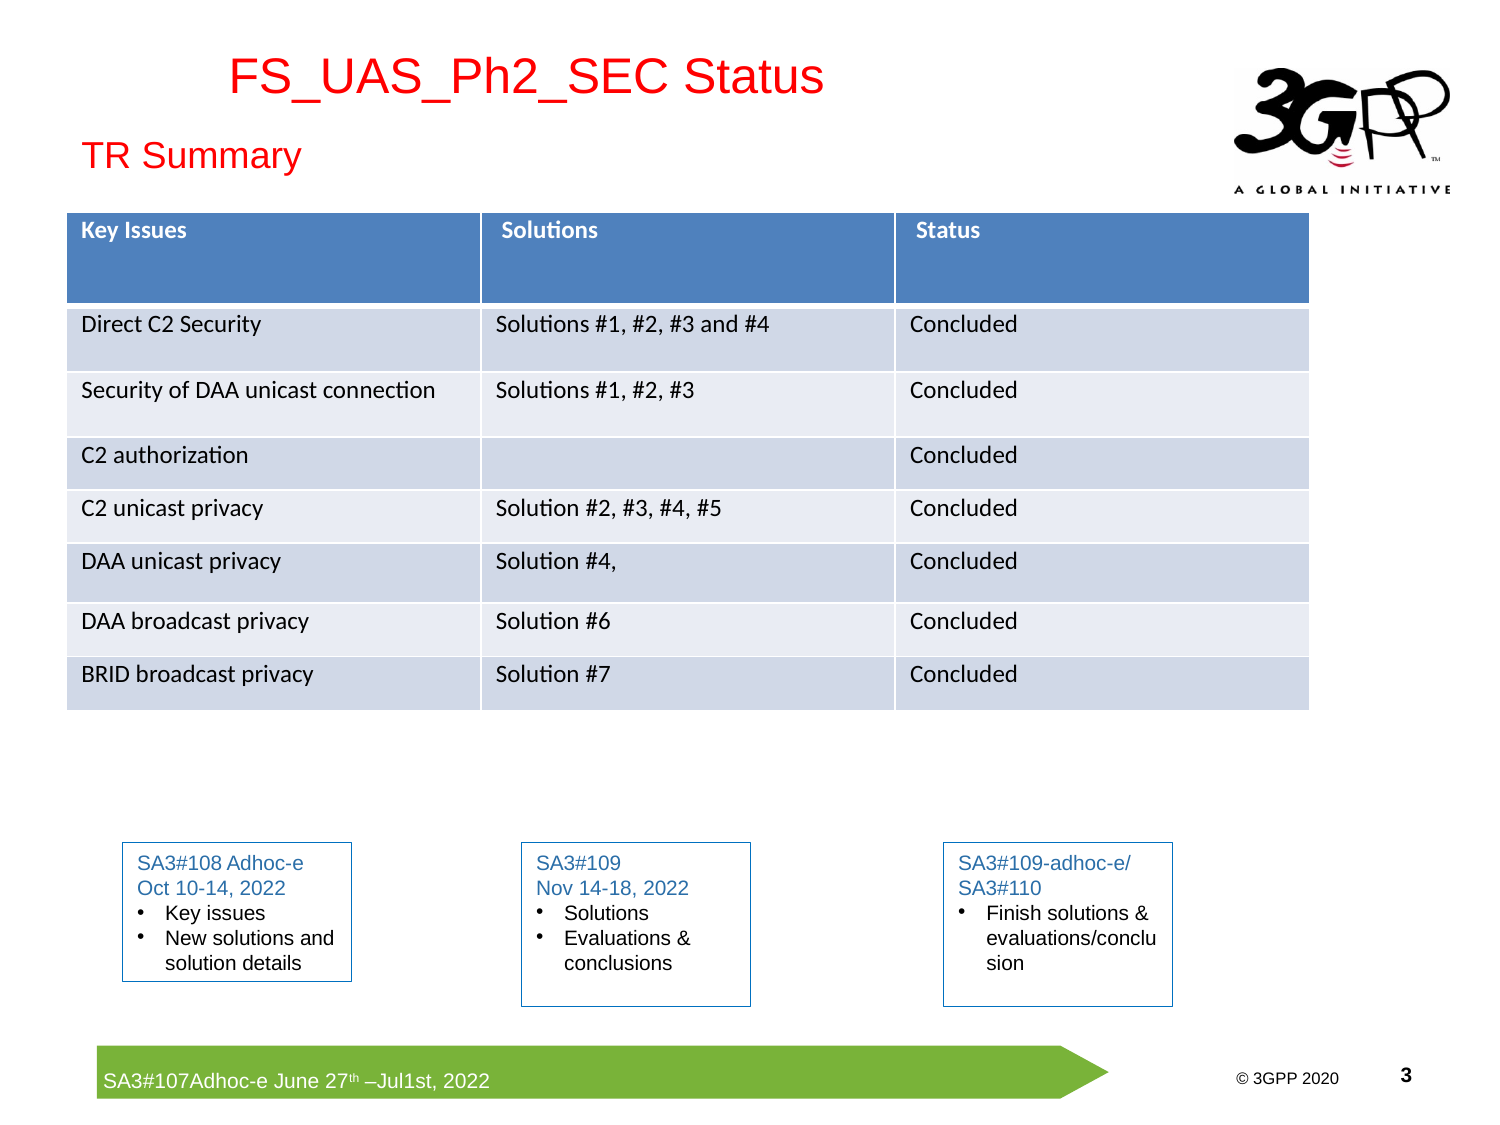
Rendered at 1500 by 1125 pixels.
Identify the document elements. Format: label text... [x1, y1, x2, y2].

table_cell Solutions #1, #2, #3 and #4 [482, 309, 894, 371]
text_box SA3#109-adhoc-e/SA3#110 Finish solutions & evaluations/conclusion [943, 842, 1173, 1007]
table_cell Solution #2, #3, #4, #5 [482, 491, 894, 542]
table_header Solutions [482, 213, 894, 303]
table_cell Solution #6 [482, 604, 894, 656]
table_header Key Issues [67, 213, 480, 303]
table_cell C2 authorization [67, 438, 480, 489]
table_cell Concluded [896, 309, 1309, 371]
text_box TR Summary [66, 123, 889, 184]
table_cell Solution #7 [482, 657, 894, 710]
text_box SA3#108 Adhoc-e Oct 10-14, 2022 Key issues New solutions and solution details [122, 842, 352, 982]
table_cell Concluded [896, 657, 1309, 710]
text_box SA3#109 Nov 14-18, 2022 Solutions Evaluations & conclusions [521, 842, 750, 1007]
table_cell DAA broadcast privacy [67, 604, 480, 656]
table_cell DAA unicast privacy [67, 544, 480, 602]
table_cell Concluded [896, 491, 1309, 542]
table_cell BRID broadcast privacy [67, 657, 480, 710]
table_cell C2 unicast privacy [67, 491, 480, 542]
picture [1234, 68, 1450, 194]
table_cell Solutions #1, #2, #3 [482, 373, 894, 436]
table_header Status [896, 213, 1309, 303]
table_cell Security of DAA unicast connection [67, 373, 480, 436]
text_box FS_UAS_Ph2_SEC Status [213, 36, 1234, 112]
table_cell Concluded [896, 438, 1309, 489]
table_cell Concluded [896, 373, 1309, 436]
table_cell Concluded [896, 604, 1309, 656]
table_cell Solution #4, [482, 544, 894, 602]
table_cell Direct C2 Security [67, 309, 480, 371]
table_cell [482, 438, 894, 489]
table_cell Concluded [896, 544, 1309, 602]
